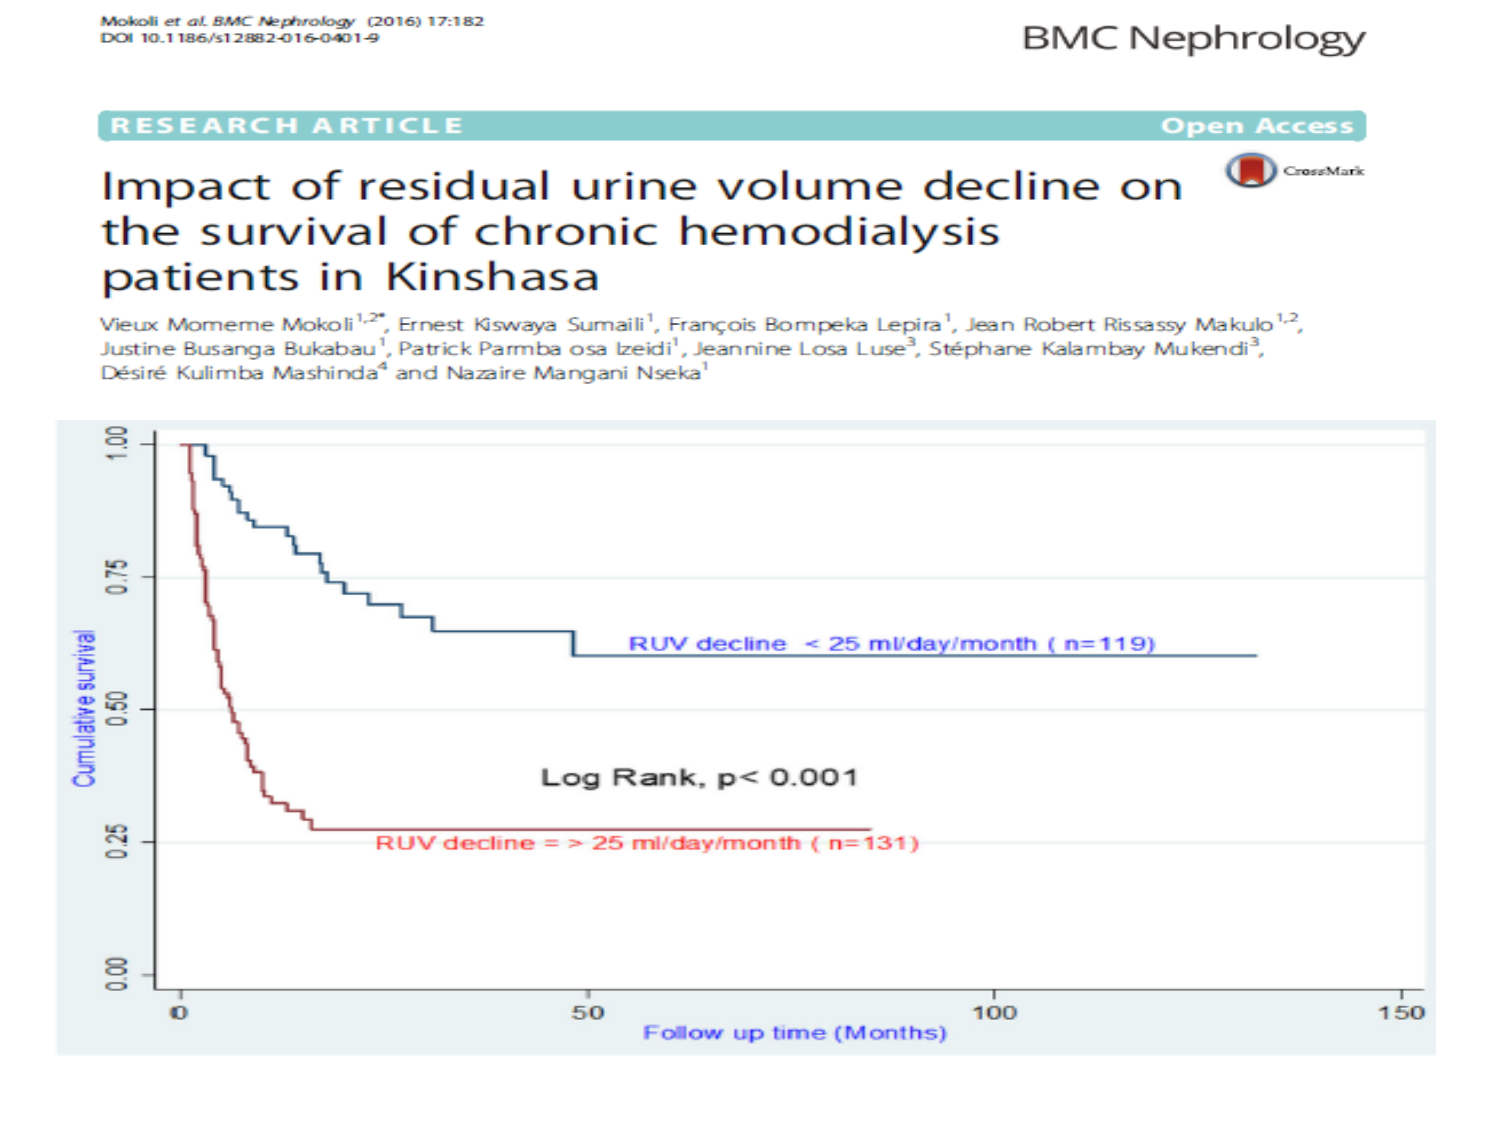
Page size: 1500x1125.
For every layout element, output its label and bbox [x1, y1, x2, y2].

picture [52, 420, 1436, 1059]
picture [52, 0, 1436, 398]
